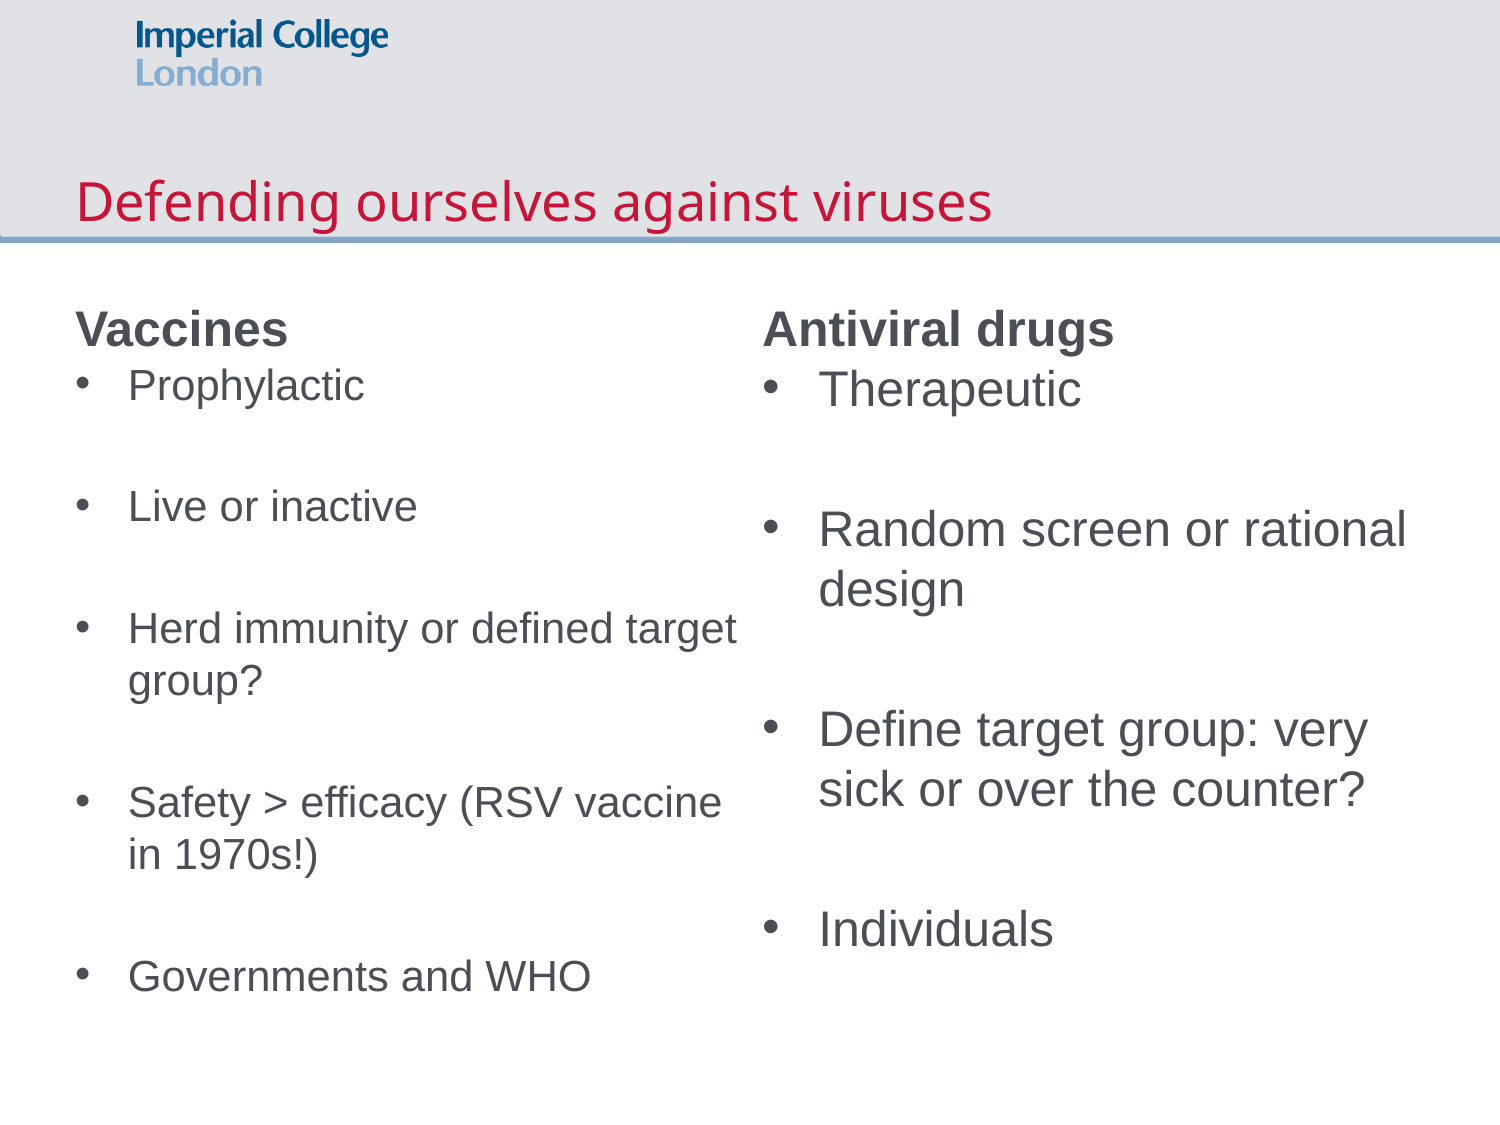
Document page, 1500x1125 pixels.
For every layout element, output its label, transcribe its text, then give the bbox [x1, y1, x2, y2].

picture [0, 0, 1500, 243]
list Vaccines [74, 251, 738, 356]
list Antiviral drugs [761, 251, 1426, 356]
list Therapeutic Random screen or rational design Define target group: very sick or over the counter? Individuals [761, 356, 1426, 1006]
list Prophylactic Live or inactive Herd immunity or defined target group? Safety > efficacy (RSV vaccine in 1970s!) Governments and WHO [74, 356, 738, 1006]
title Defending ourselves against viruses [74, 44, 1426, 233]
